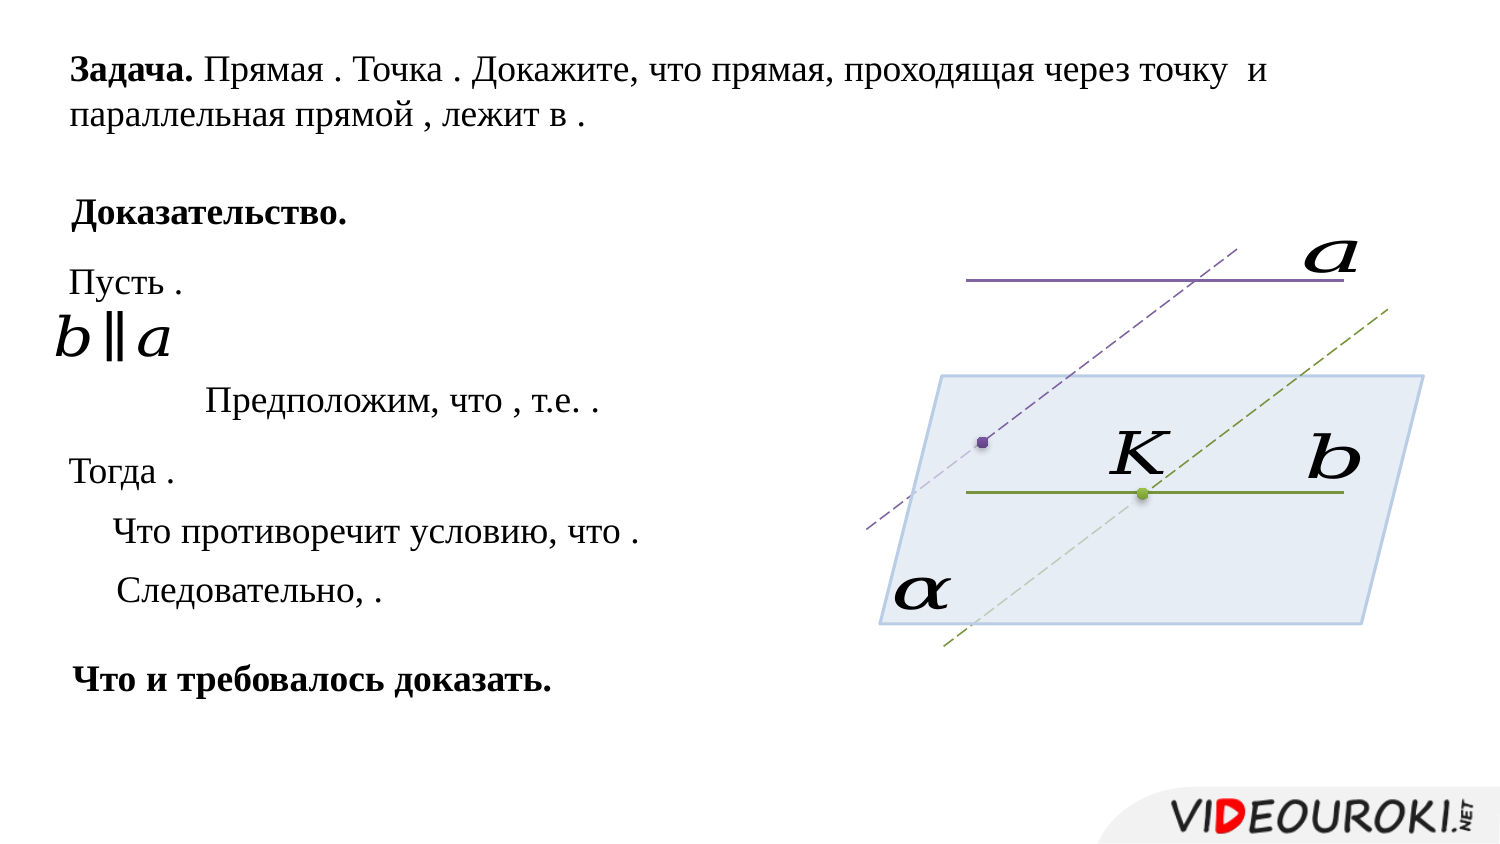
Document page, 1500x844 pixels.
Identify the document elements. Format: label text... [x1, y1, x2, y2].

text_box [989, 449, 1133, 491]
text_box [1097, 786, 1500, 844]
text_box Что и требовалось доказать. [57, 646, 568, 706]
text_box Доказательство. [56, 180, 373, 240]
text_box [877, 538, 938, 626]
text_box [1138, 309, 1389, 499]
text_box [924, 373, 979, 438]
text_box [866, 439, 985, 530]
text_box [943, 503, 1133, 647]
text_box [984, 246, 1240, 441]
text_box [1137, 373, 1426, 626]
